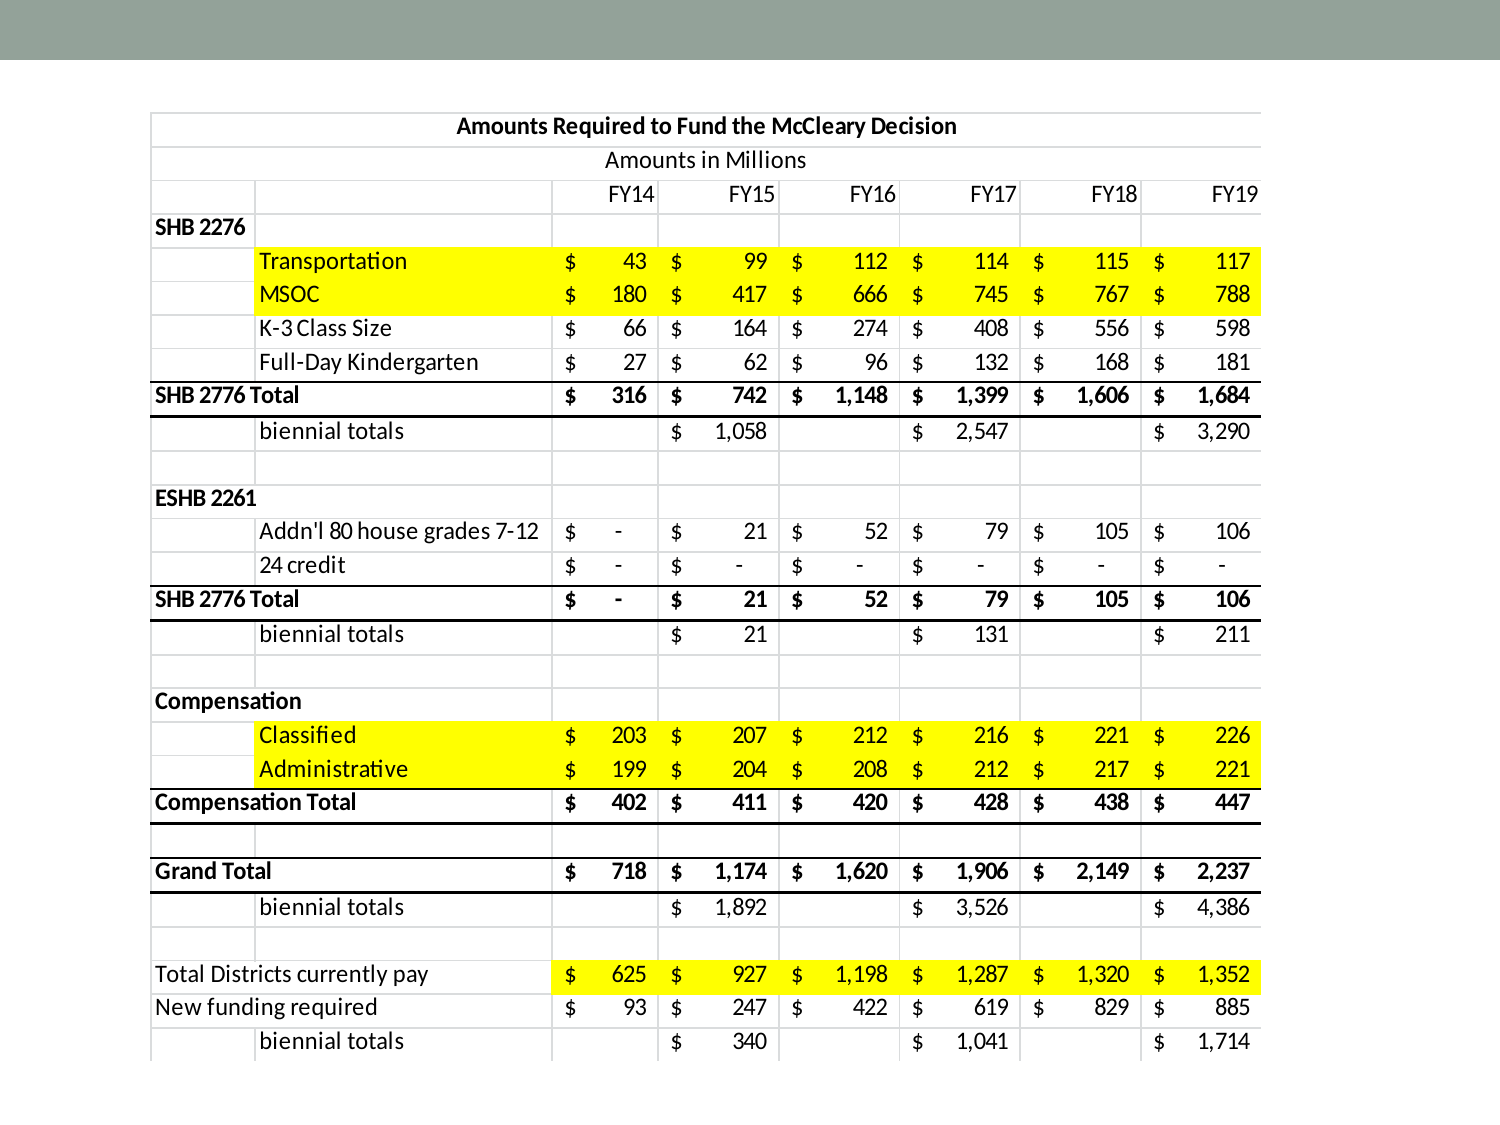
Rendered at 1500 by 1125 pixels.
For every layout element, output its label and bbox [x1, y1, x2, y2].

list [149, 112, 1263, 1063]
